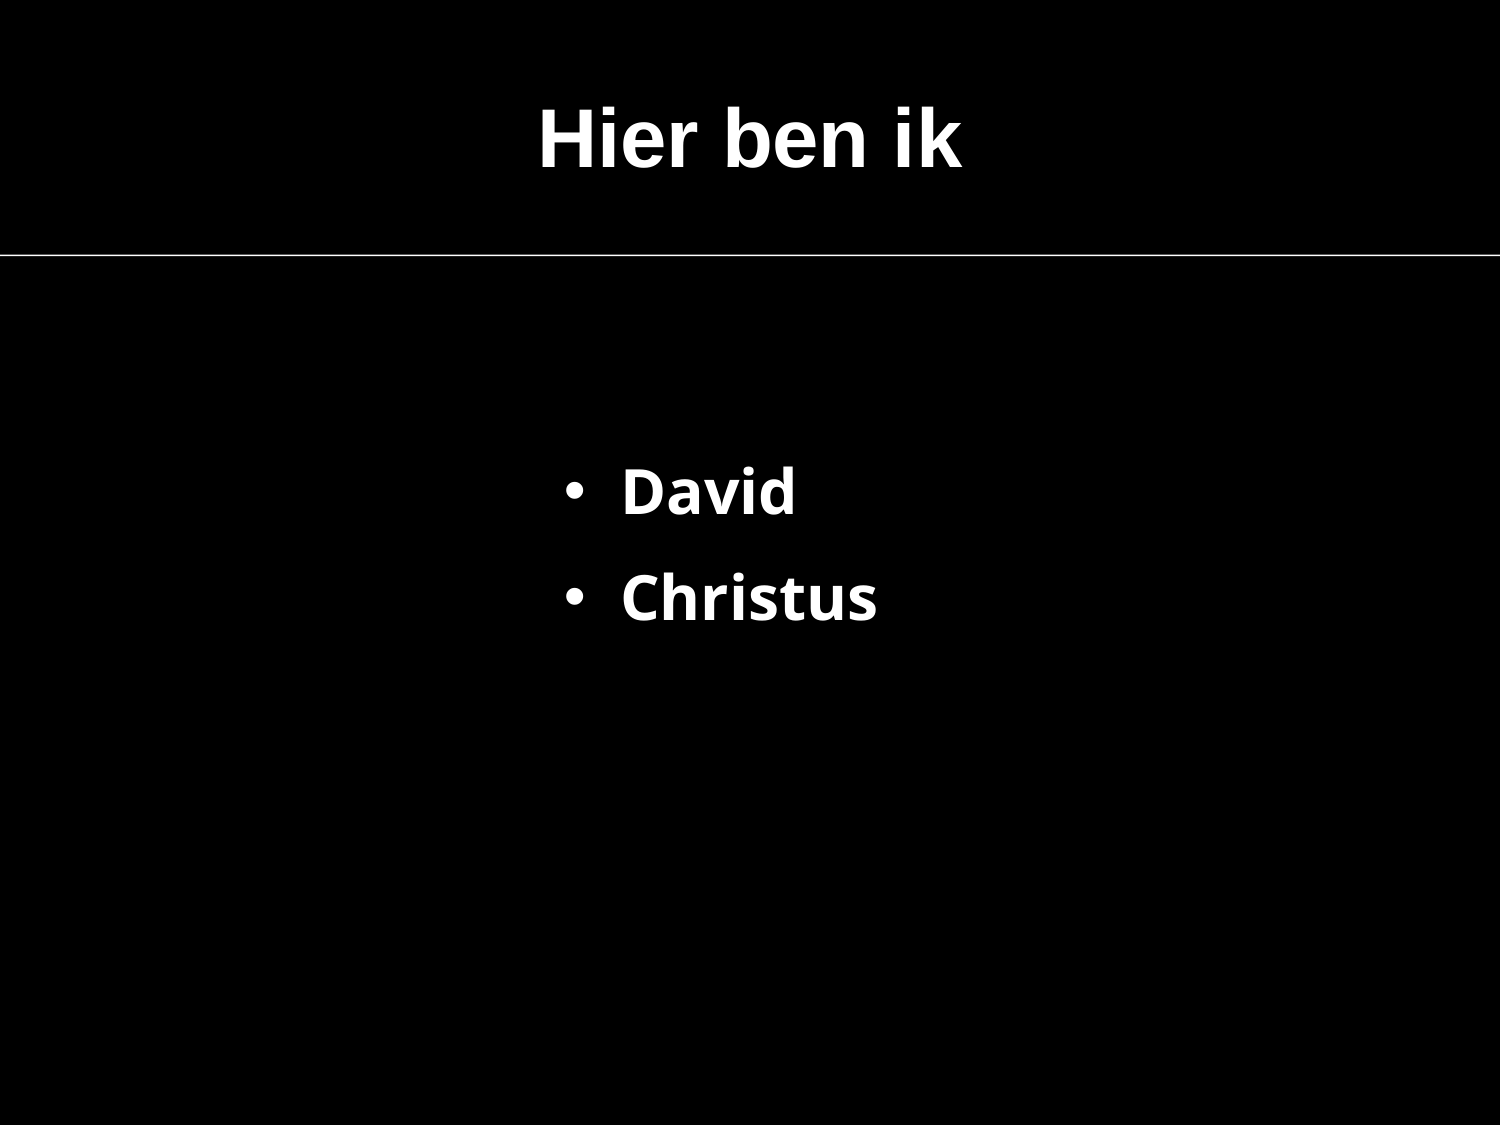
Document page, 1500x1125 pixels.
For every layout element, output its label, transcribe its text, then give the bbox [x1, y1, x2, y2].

text_box Hier ben ik [522, 77, 978, 192]
text_box David Christus [549, 444, 951, 641]
